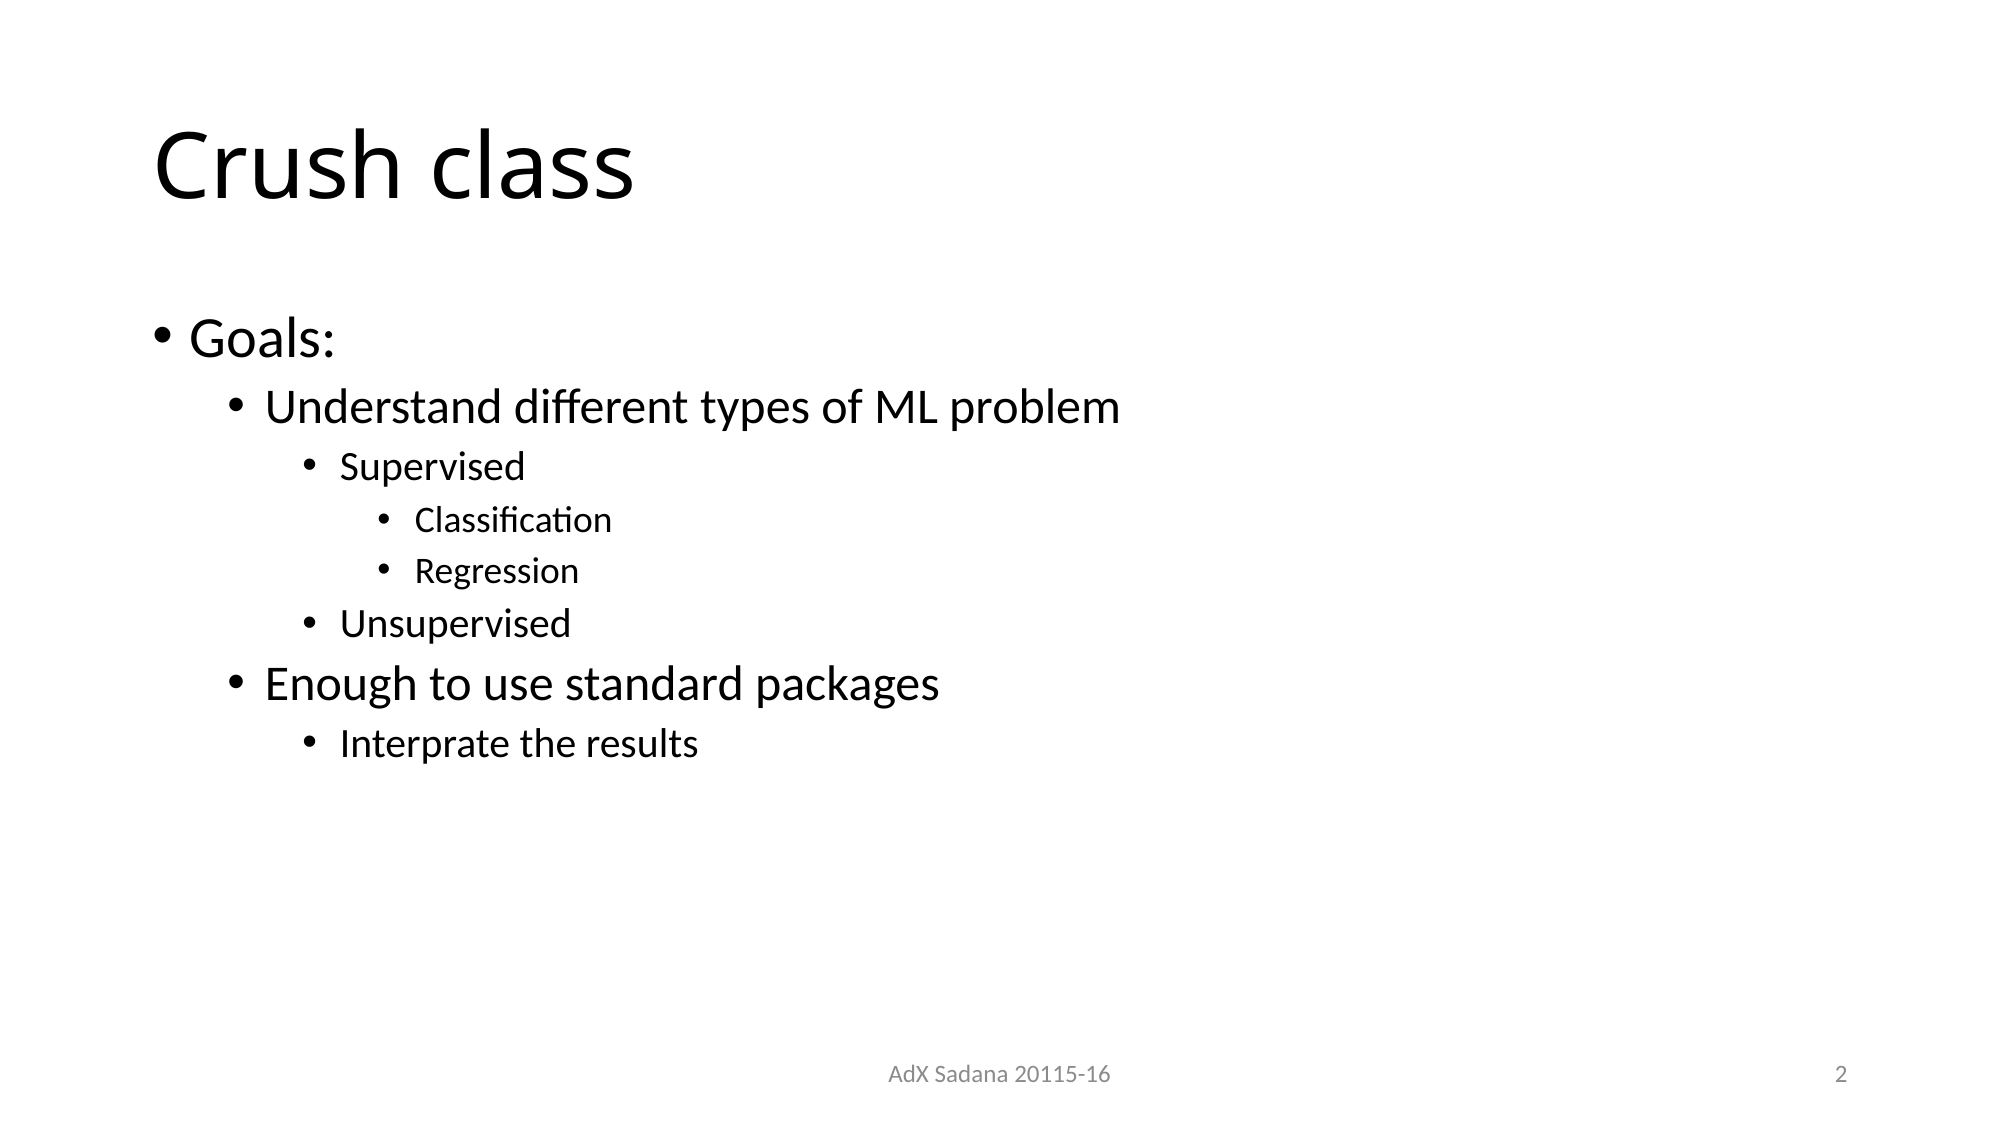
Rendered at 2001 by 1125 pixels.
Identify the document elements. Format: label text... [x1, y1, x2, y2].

list Goals: Understand different types of ML problem Supervised Classification Regression Unsupervised Enough to use standard packages Interprate the results [137, 299, 1863, 1014]
title Crush class [137, 59, 1863, 278]
footer AdX Sadana 20115-16 [662, 1042, 1338, 1103]
slide_number 2 [1412, 1042, 1863, 1103]
